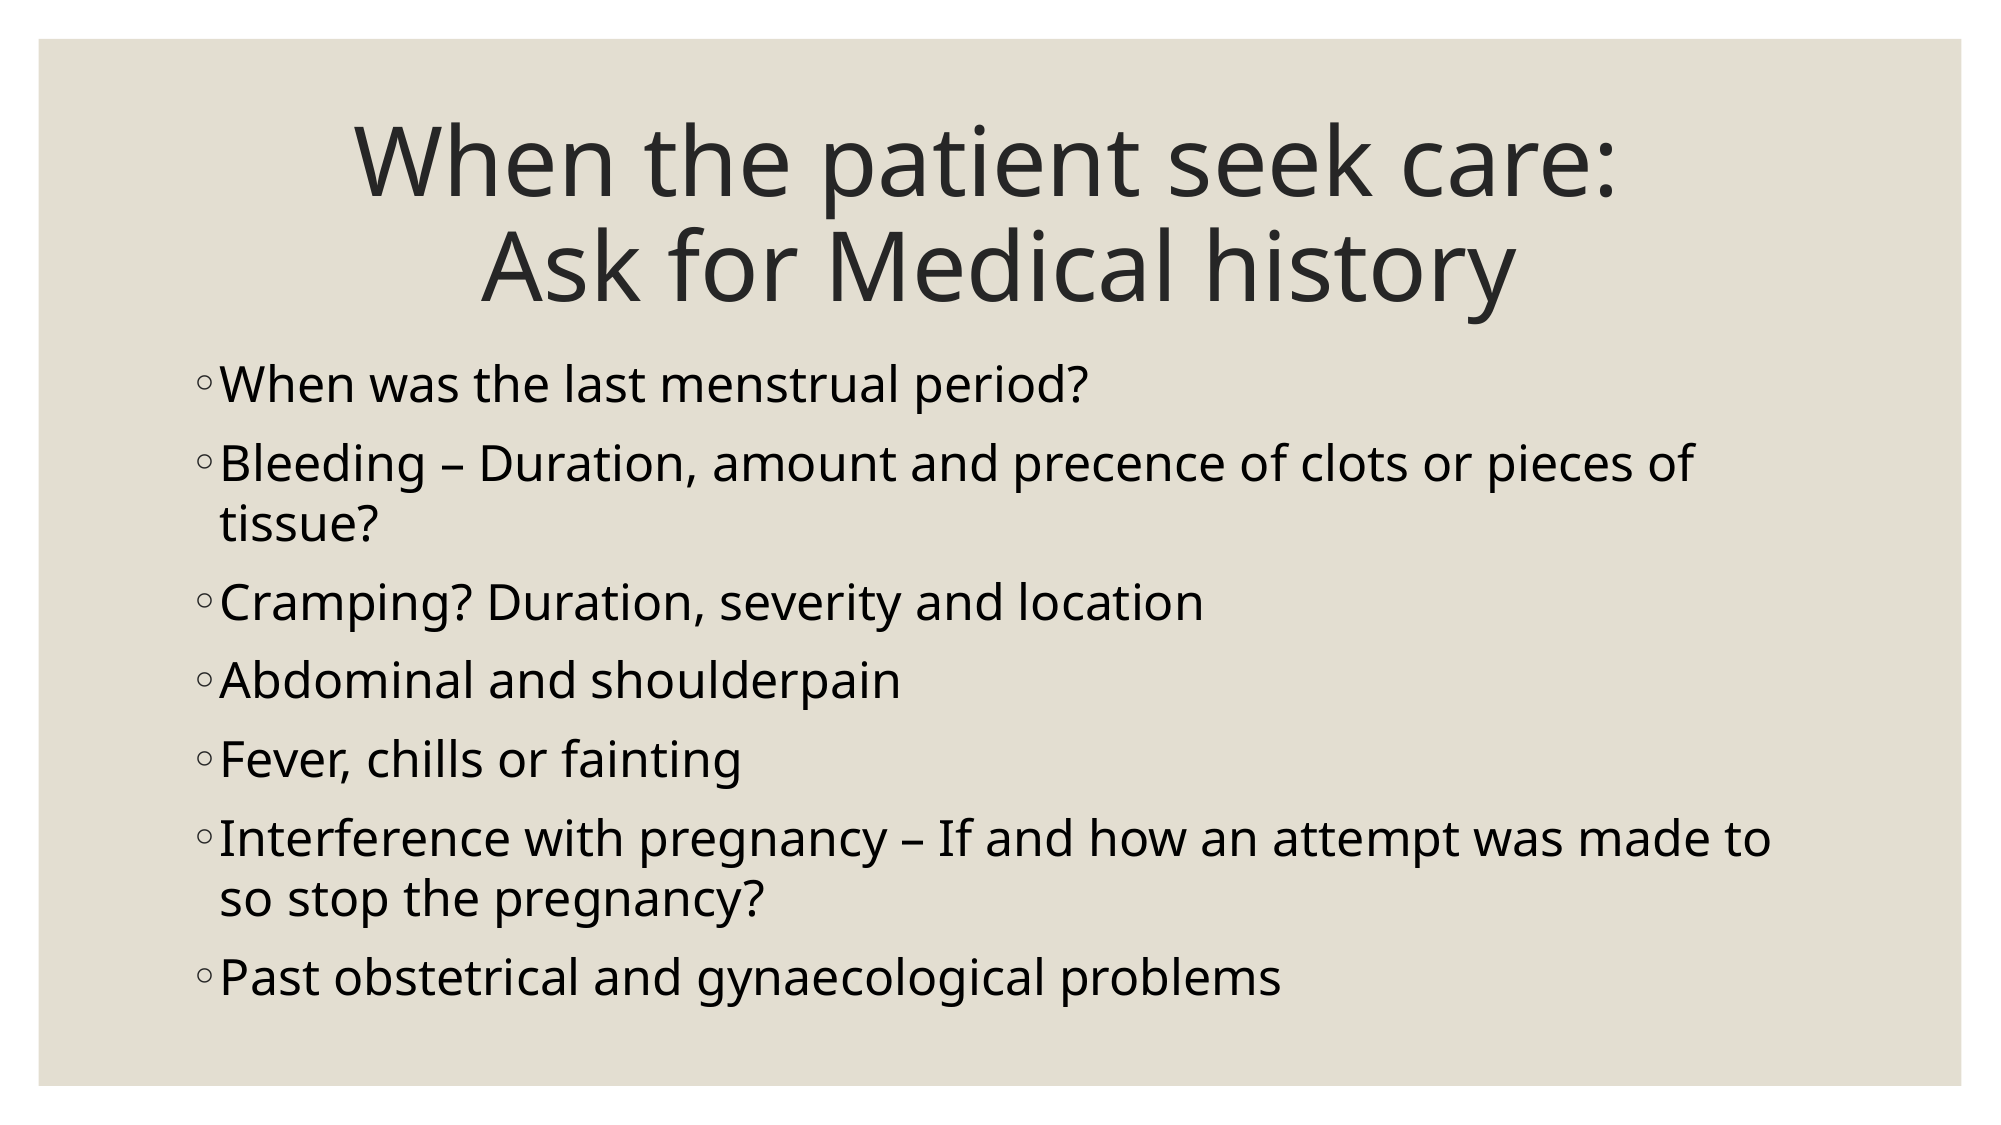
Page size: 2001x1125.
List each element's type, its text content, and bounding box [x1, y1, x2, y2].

title When the patient seek care: Ask for Medical history [174, 105, 1825, 331]
list When was the last menstrual period? Bleeding – Duration, amount and precence of clots or pieces of tissue? Cramping? Duration, severity and location Abdominal and shoulderpain Fever, chills or fainting Interference with pregnancy – If and how an attempt was made to so stop the pregnancy? Past obstetrical and gynaecological problems [174, 345, 1825, 990]
